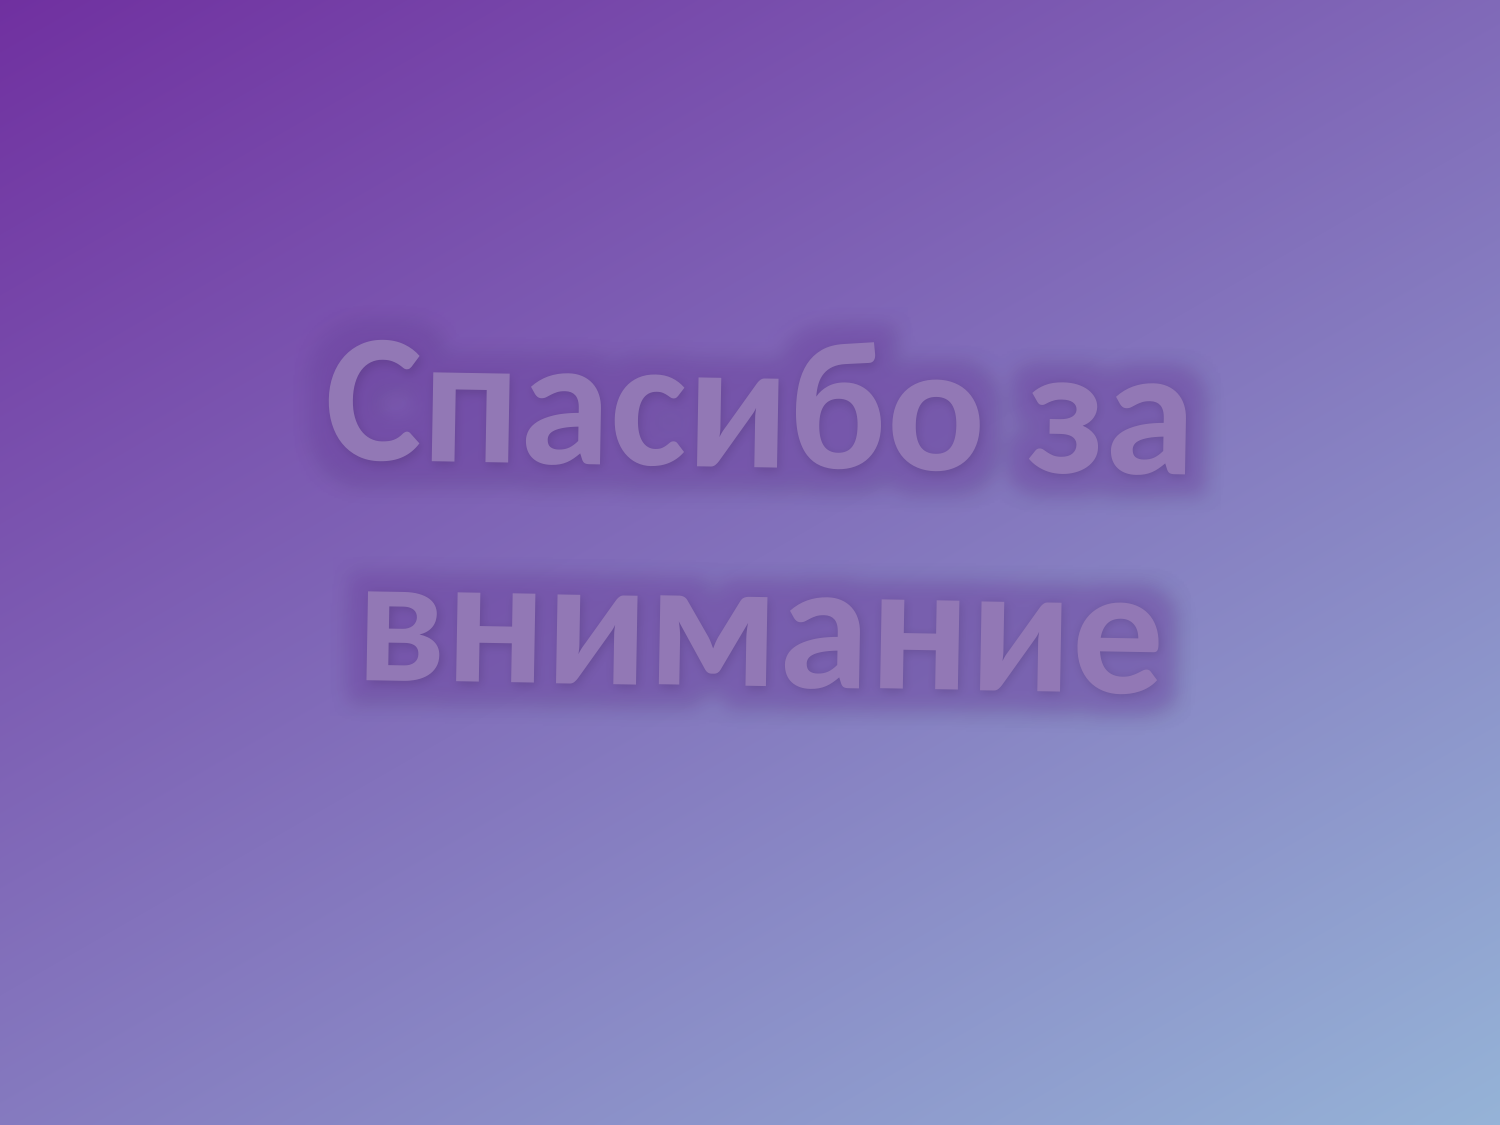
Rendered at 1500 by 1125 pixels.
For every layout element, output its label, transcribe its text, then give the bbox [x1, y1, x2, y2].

text_box Спасибо за внимание [93, 280, 1419, 738]
